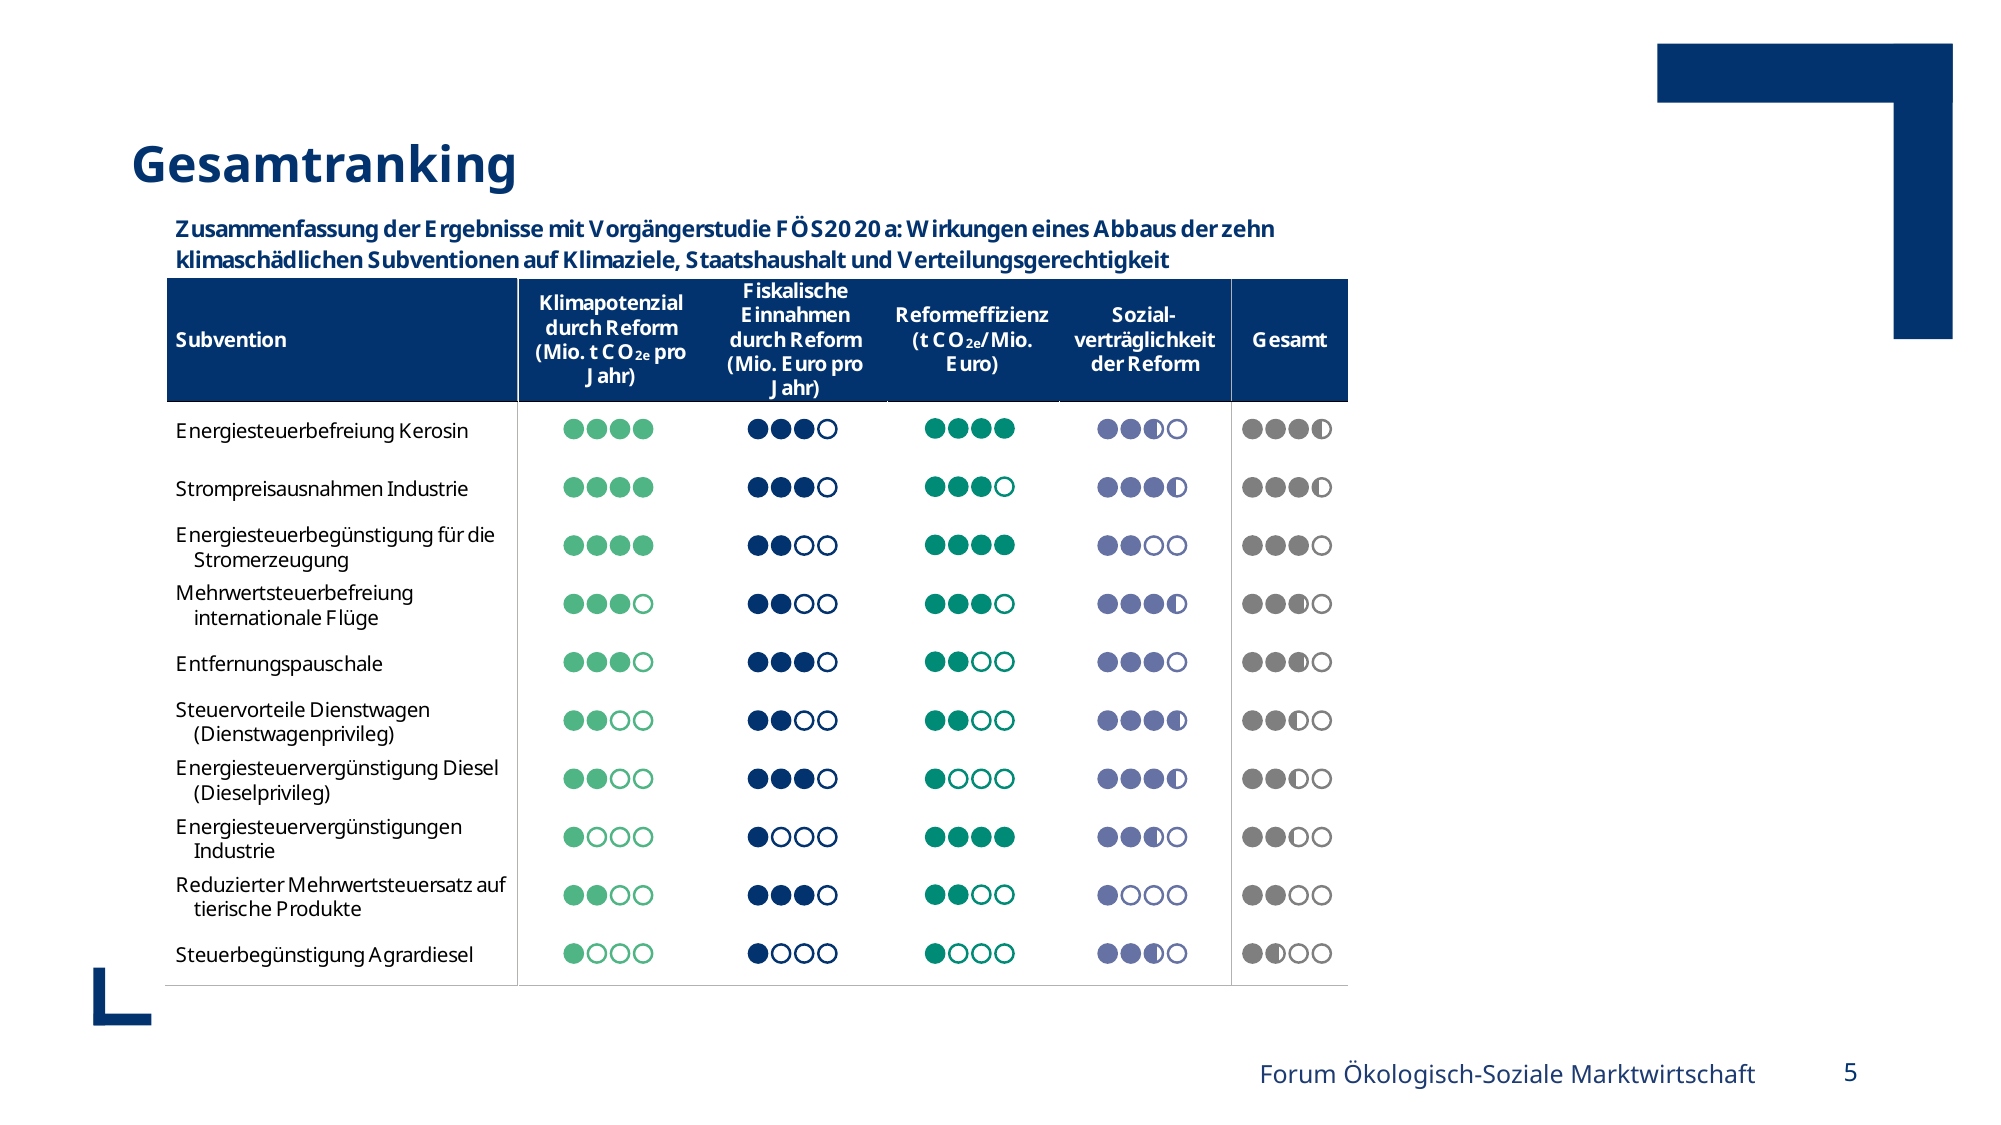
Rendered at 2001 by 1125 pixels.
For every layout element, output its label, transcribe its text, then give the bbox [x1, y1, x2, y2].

title Gesamtranking [116, 122, 1873, 264]
picture [164, 199, 1350, 1014]
